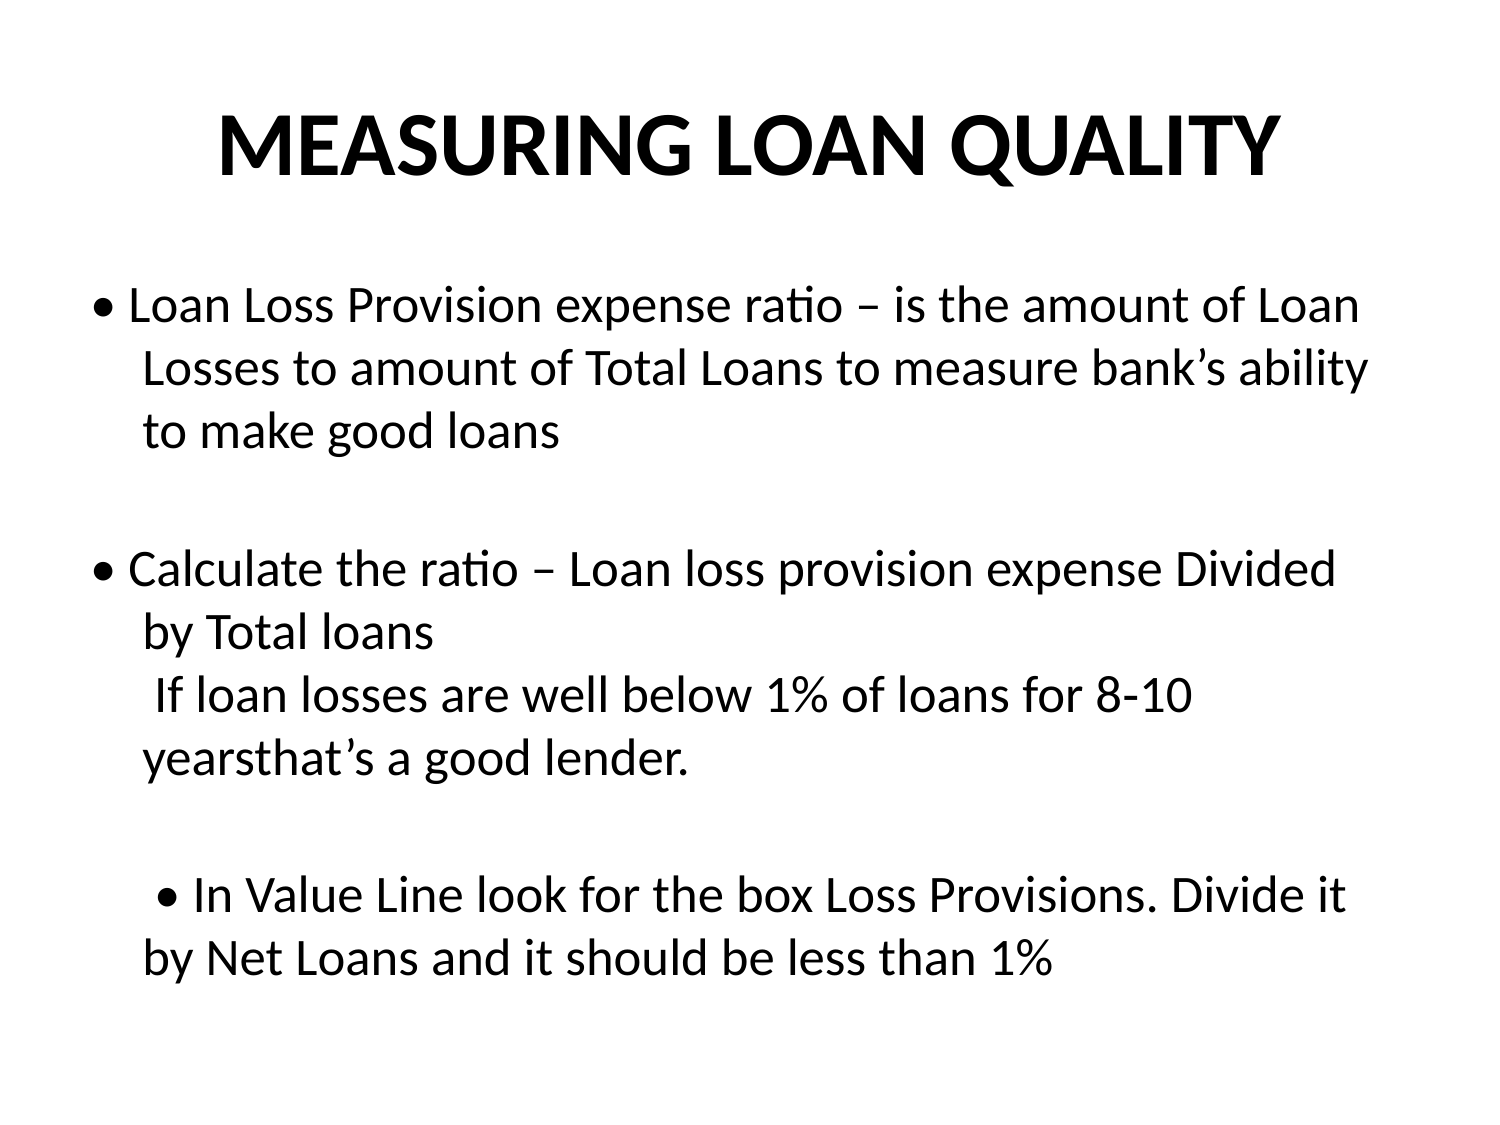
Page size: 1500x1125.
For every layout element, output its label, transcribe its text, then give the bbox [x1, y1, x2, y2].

title MEASURING LOAN QUALITY [75, 45, 1425, 233]
list • Loan Loss Provision expense ratio – is the amount of Loan Losses to amount of Total Loans to measure bank’s ability to make good loans • Calculate the ratio – Loan loss provision expense Divided by Total loans If loan losses are well below 1% of loans for 8‐10 yearsthat’s a good lender. • In Value Line look for the box Loss Provisions. Divide it by Net Loans and it should be less than 1% [75, 262, 1425, 1005]
